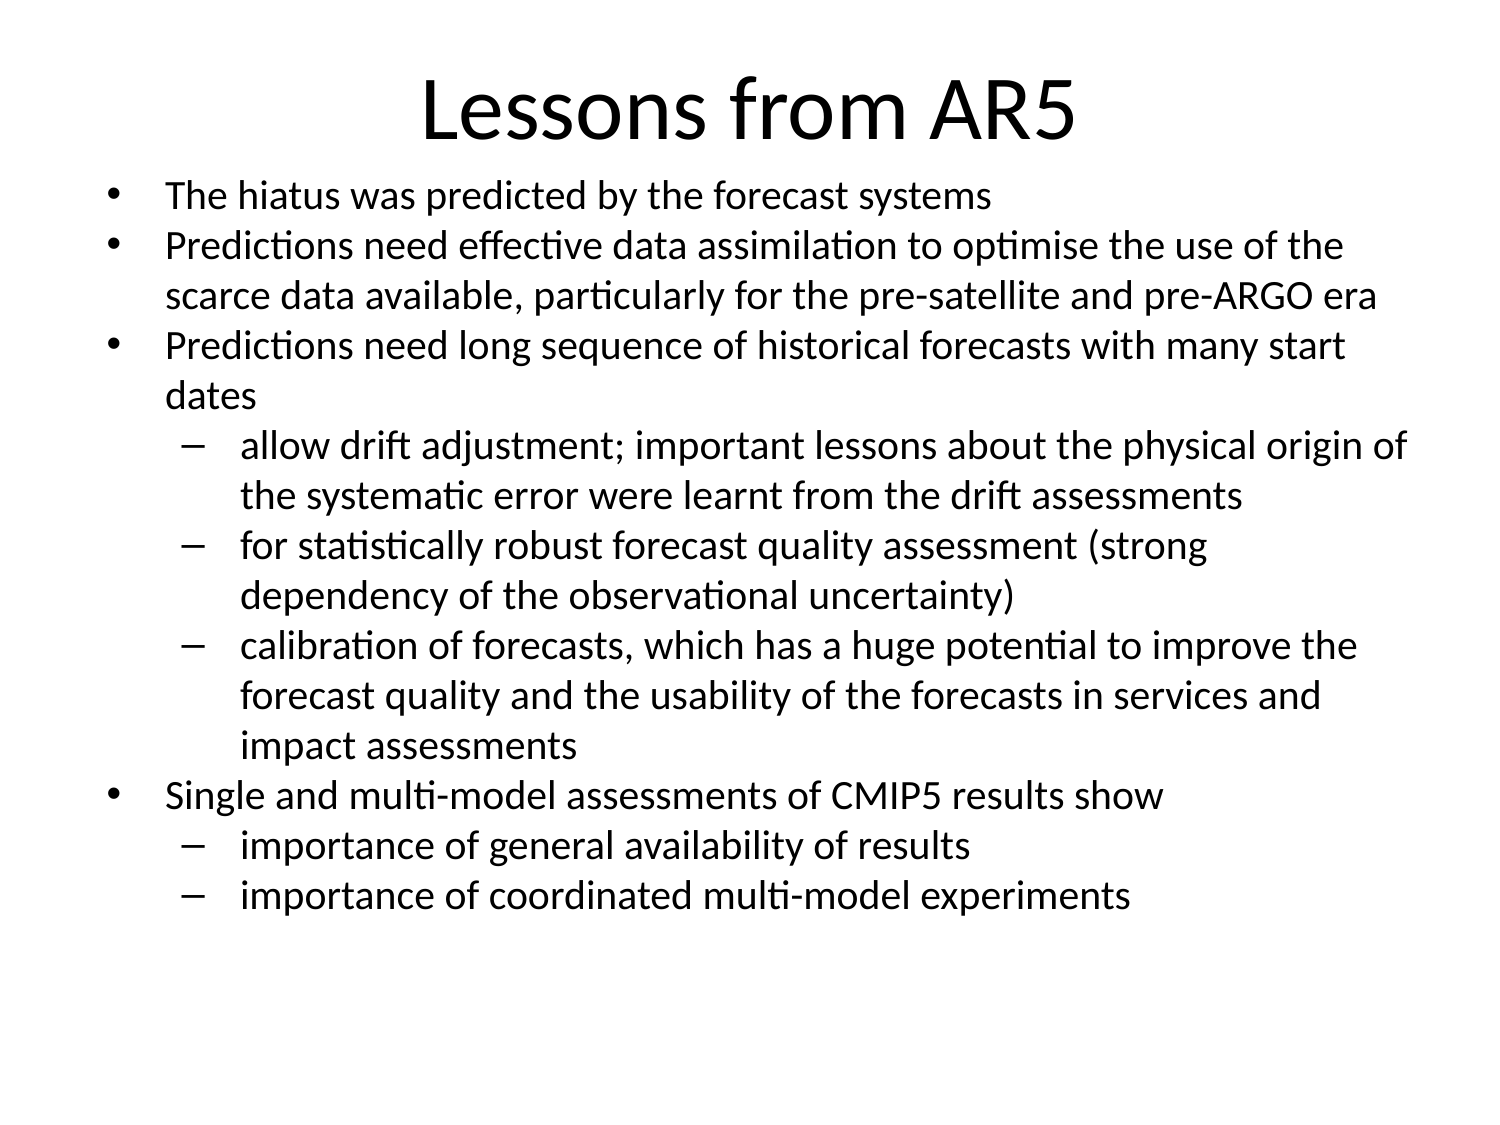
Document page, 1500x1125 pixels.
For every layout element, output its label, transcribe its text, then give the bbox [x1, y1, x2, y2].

list The hiatus was predicted by the forecast systems Predictions need effective data assimilation to optimise the use of the scarce data available, particularly for the pre-satellite and pre-ARGO era Predictions need long sequence of historical forecasts with many start dates allow drift adjustment; important lessons about the physical origin of the systematic error were learnt from the drift assessments for statistically robust forecast quality assessment (strong dependency of the observational uncertainty) calibration of forecasts, which has a huge potential to improve the forecast quality and the usability of the forecasts in services and impact assessments Single and multi-model assessments of CMIP5 results show importance of general availability of results importance of coordinated multi-model experiments [75, 160, 1425, 1086]
title Lessons from AR5 [75, 45, 1425, 160]
